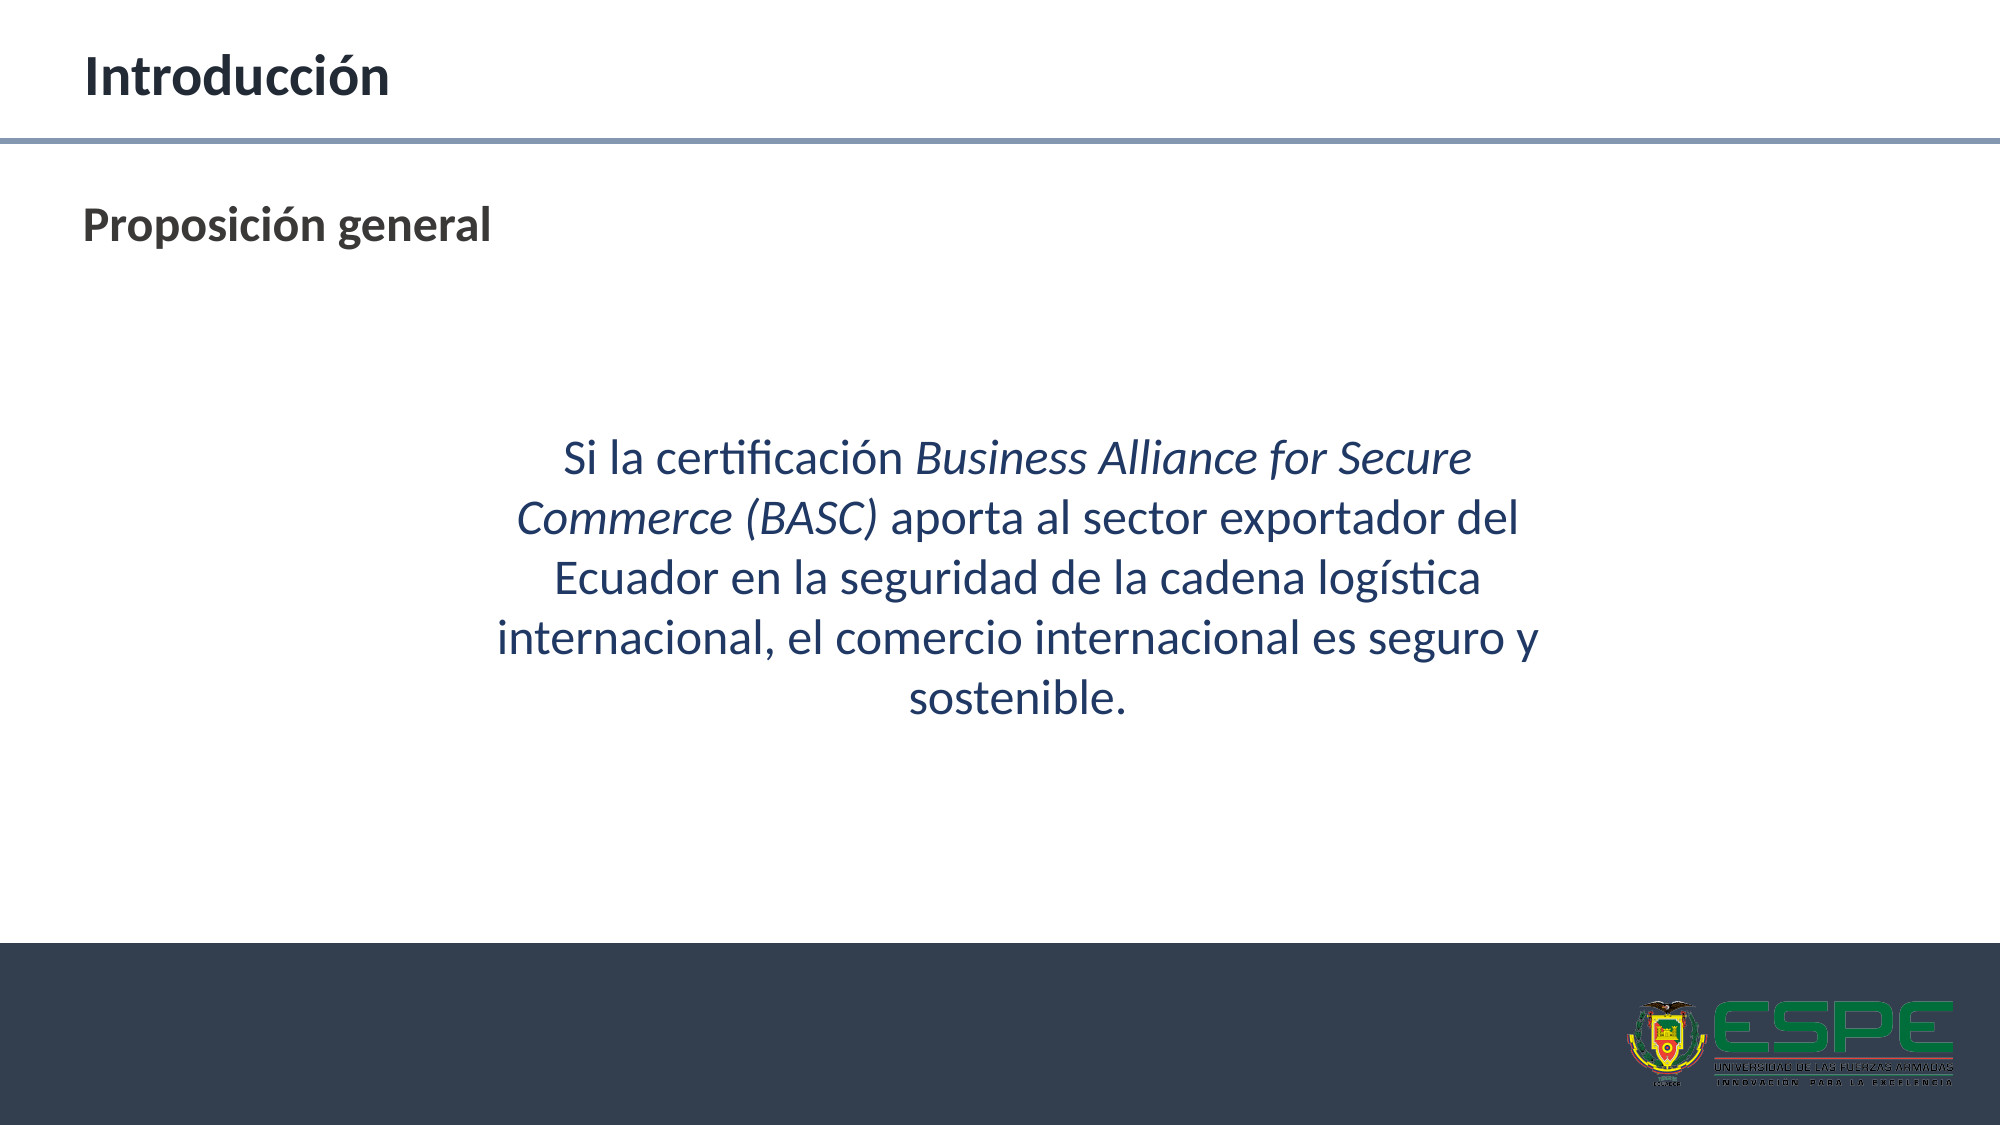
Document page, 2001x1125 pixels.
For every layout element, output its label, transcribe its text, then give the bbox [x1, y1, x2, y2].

text_box [0, 943, 2000, 1125]
picture [1627, 1001, 1953, 1086]
text_box Introducción [70, 30, 406, 115]
text_box Si la certificación Business Alliance for Secure Commerce (BASC) aporta al sector exportador del Ecuador en la seguridad de la cadena logística internacional, el comercio internacional es seguro y sostenible. [440, 417, 1596, 733]
text_box Proposición general [68, 184, 814, 259]
